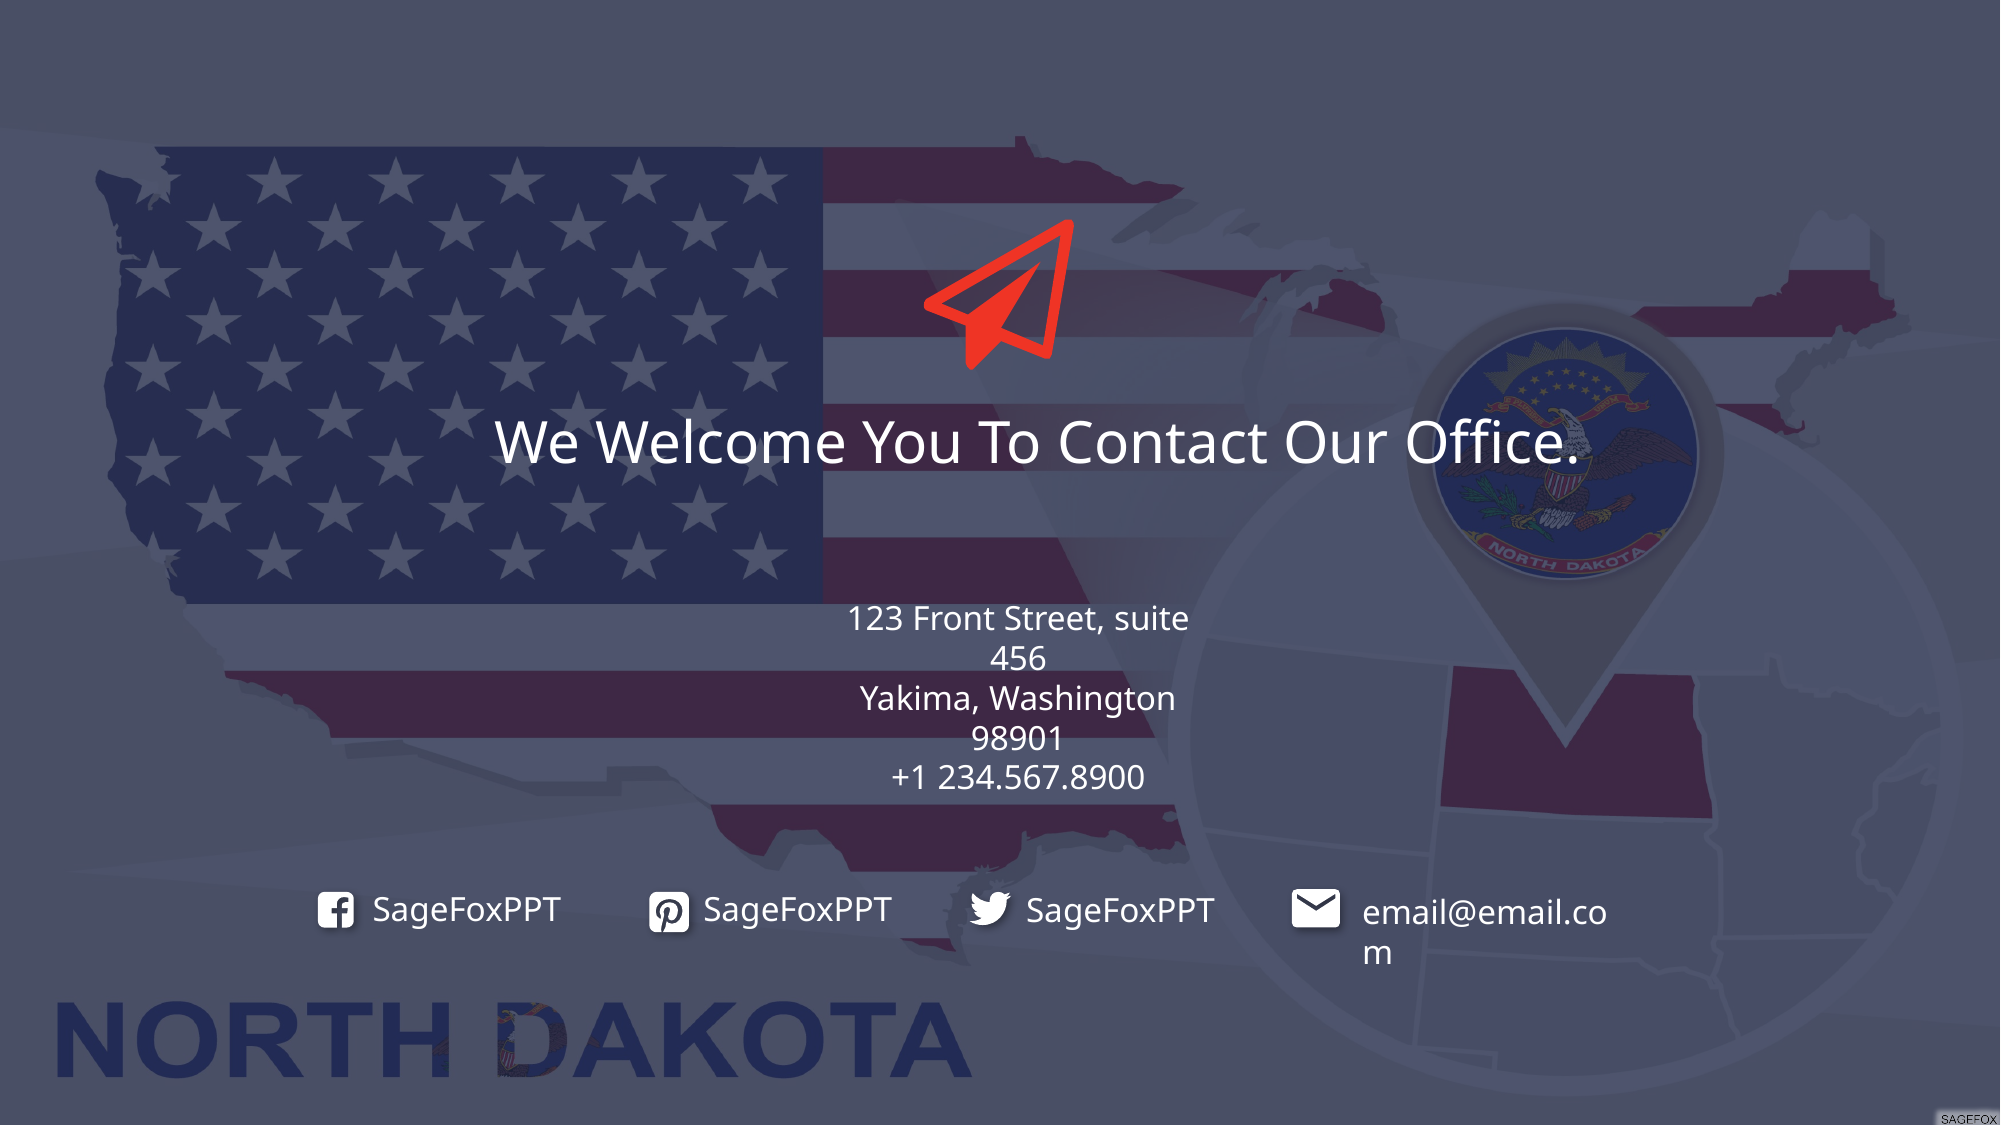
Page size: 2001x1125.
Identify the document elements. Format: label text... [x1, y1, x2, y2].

text_box We Welcome You To Contact Our Office. [477, 398, 1598, 483]
text_box SageFoxPPT [688, 880, 929, 936]
text_box [649, 891, 688, 933]
text_box [923, 219, 1074, 370]
picture [1938, 1114, 1999, 1125]
text_box [1291, 889, 1340, 928]
text_box [969, 891, 1011, 926]
text_box [317, 891, 354, 928]
text_box email@email.com [1347, 884, 1649, 979]
text_box SageFoxPPT [1011, 881, 1252, 937]
text_box SageFoxPPT [357, 880, 598, 936]
text_box 123 Front Street, suite 456 Yakima, Washington 98901 +1 234.567.8900 [808, 589, 1229, 804]
